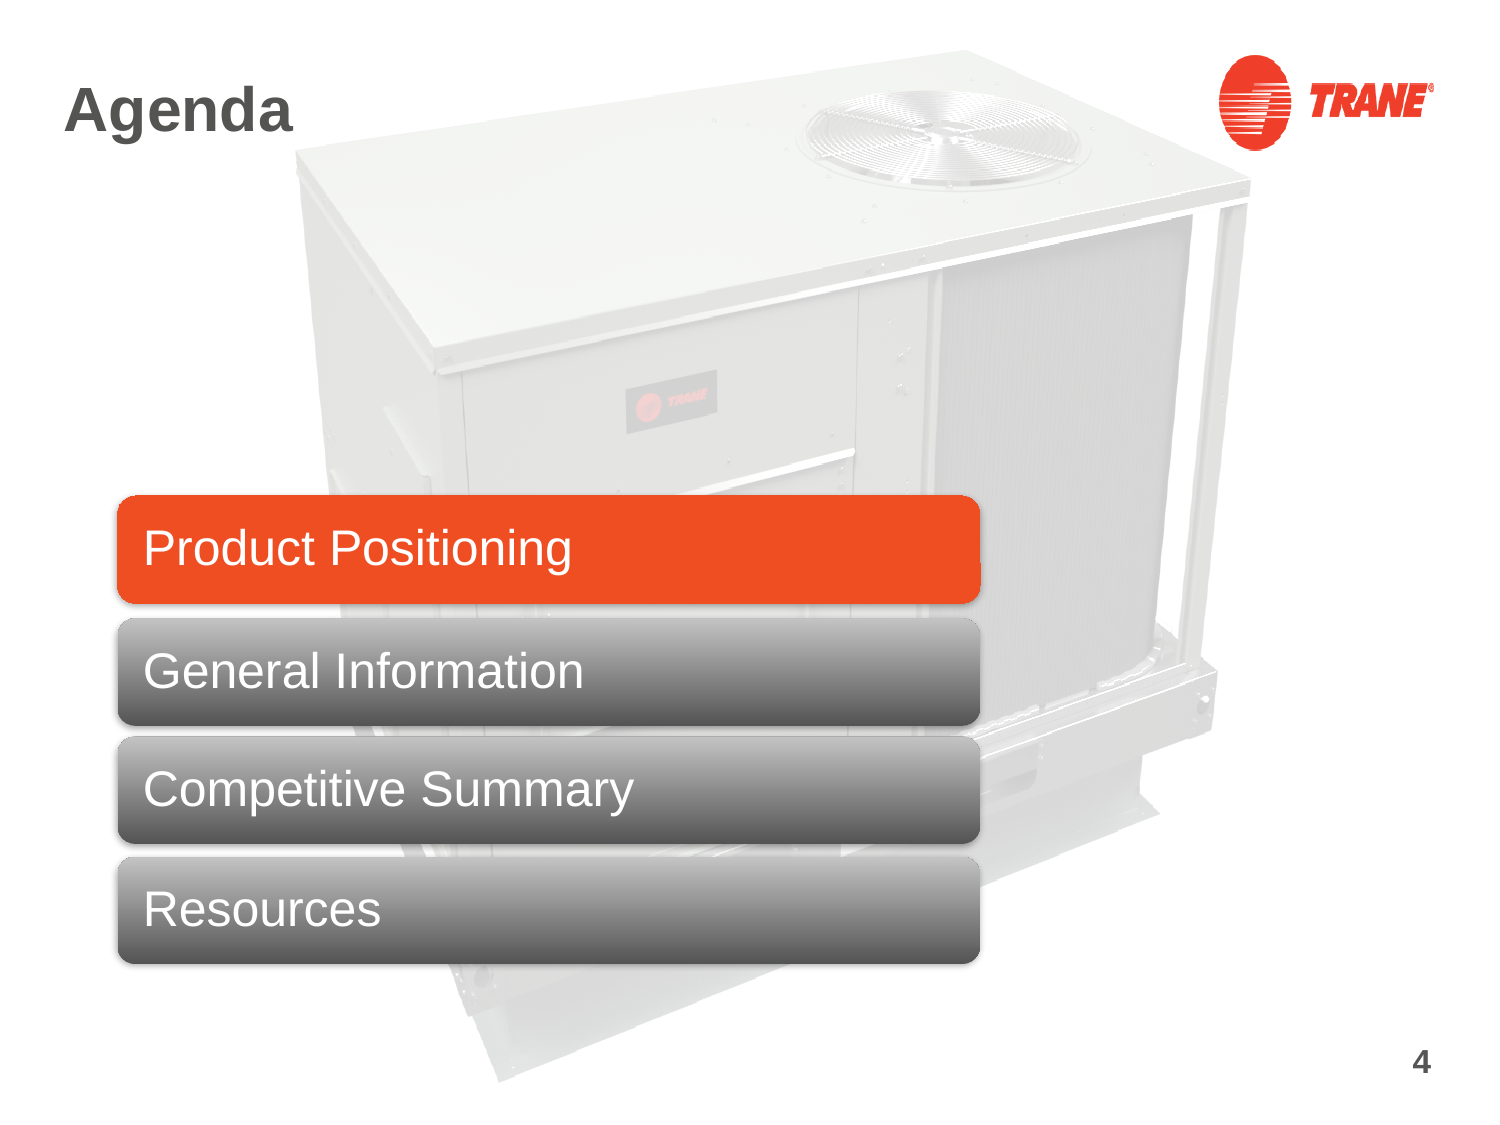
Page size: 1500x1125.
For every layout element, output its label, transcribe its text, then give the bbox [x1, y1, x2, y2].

title Agenda [48, 51, 999, 152]
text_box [117, 477, 981, 965]
picture [1219, 55, 1434, 151]
